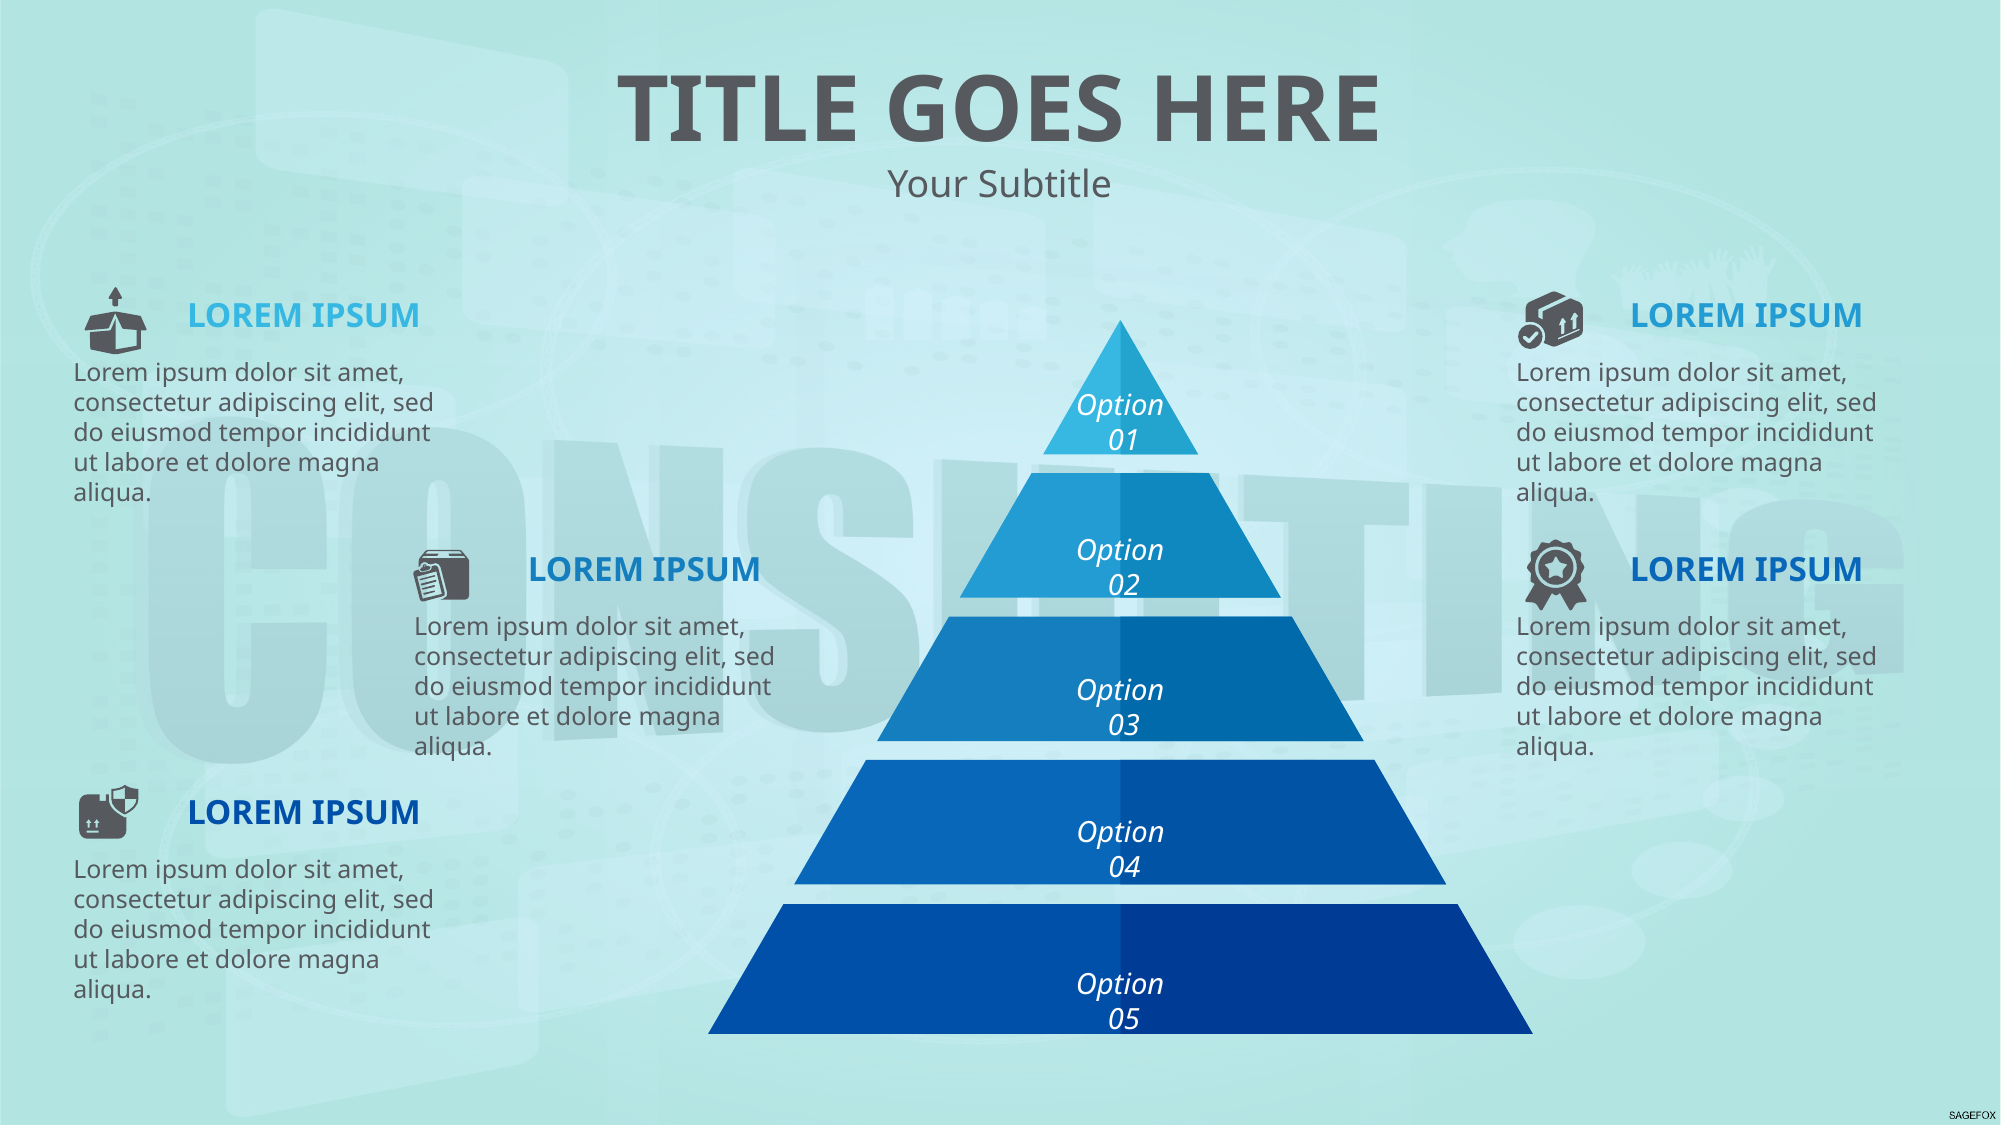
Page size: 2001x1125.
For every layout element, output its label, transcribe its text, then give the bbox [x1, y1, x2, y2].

picture [1925, 0, 2001, 1125]
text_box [1524, 539, 1587, 611]
text_box LOREM IPSUM Lorem ipsum dolor sit amet, consectetur adipiscing elit, sed do eiusmod tempor incididunt ut labore et dolore magna aliqua. [58, 783, 464, 1011]
text_box LOREM IPSUM Lorem ipsum dolor sit amet, consectetur adipiscing elit, sed do eiusmod tempor incididunt ut labore et dolore magna aliqua. [399, 541, 805, 768]
text_box [79, 784, 139, 839]
text_box [1525, 291, 1583, 347]
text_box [959, 473, 1281, 610]
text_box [794, 759, 1447, 892]
text_box LOREM IPSUM Lorem ipsum dolor sit amet, consectetur adipiscing elit, sed do eiusmod tempor incididunt ut labore et dolore magna aliqua. [1501, 286, 1907, 514]
text_box LOREM IPSUM Lorem ipsum dolor sit amet, consectetur adipiscing elit, sed do eiusmod tempor incididunt ut labore et dolore magna aliqua. [1501, 541, 1907, 768]
text_box [108, 287, 122, 307]
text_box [877, 616, 1364, 751]
text_box LOREM IPSUM Lorem ipsum dolor sit amet, consectetur adipiscing elit, sed do eiusmod tempor incididunt ut labore et dolore magna aliqua. [58, 286, 464, 514]
text_box [84, 311, 147, 355]
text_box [707, 903, 1533, 1044]
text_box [1033, 320, 1207, 465]
text_box TITLE GOES HERE Your Subtitle [548, 42, 1452, 212]
text_box [1518, 324, 1543, 349]
text_box [413, 549, 470, 602]
